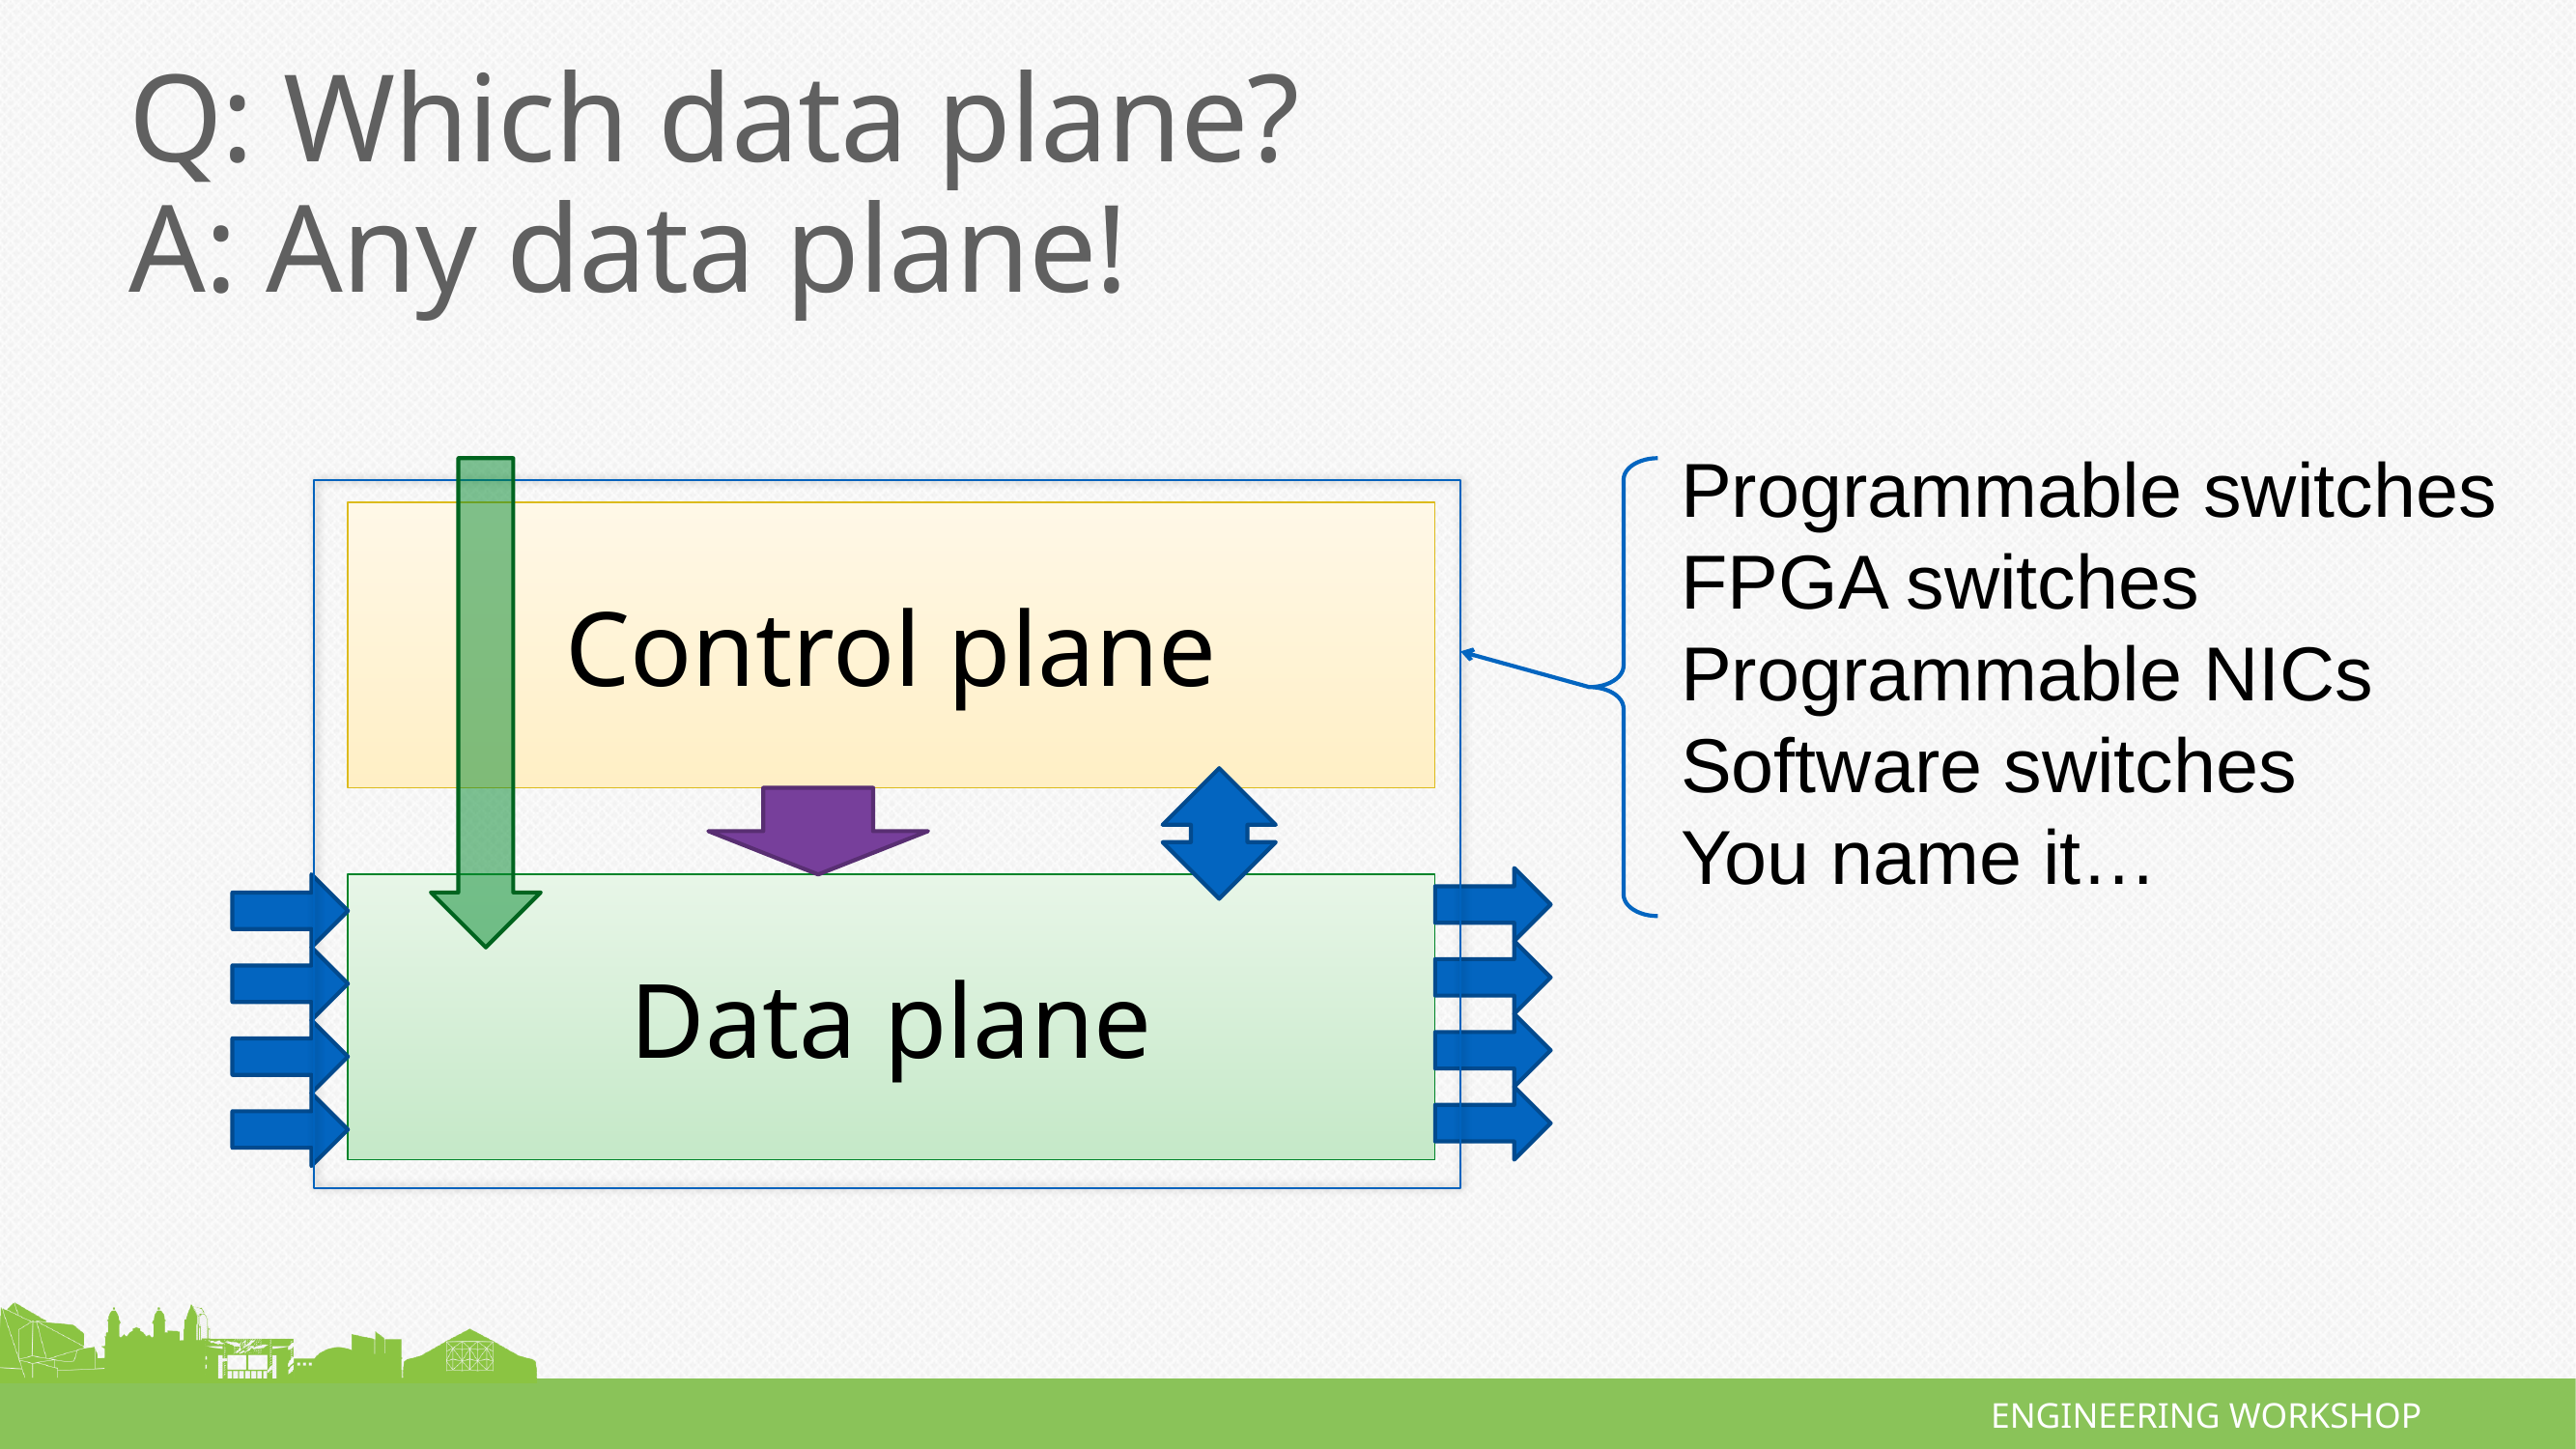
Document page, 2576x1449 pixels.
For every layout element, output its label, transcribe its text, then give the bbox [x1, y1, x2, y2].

text_box [429, 456, 543, 950]
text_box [1459, 651, 1590, 688]
text_box [1596, 456, 1658, 919]
picture [1461, 1071, 1512, 1102]
picture [1461, 998, 1512, 1030]
text_box [1469, 939, 1553, 1013]
text_box [230, 1036, 309, 1077]
text_box [313, 479, 1461, 1189]
text_box [1160, 766, 1278, 901]
text_box [1469, 866, 1553, 941]
text_box [230, 890, 309, 931]
text_box [1469, 1011, 1553, 1087]
picture [1461, 925, 1512, 956]
text_box [230, 1109, 309, 1151]
picture [0, 0, 2576, 1449]
text_box [230, 963, 309, 1005]
title Q: Which data plane? A: Any data plane! [127, 57, 2448, 335]
text_box [1469, 1085, 1553, 1162]
text_box Programmable switches FPGA switches Programmable NICs Software switches You name it… [1657, 429, 2576, 912]
